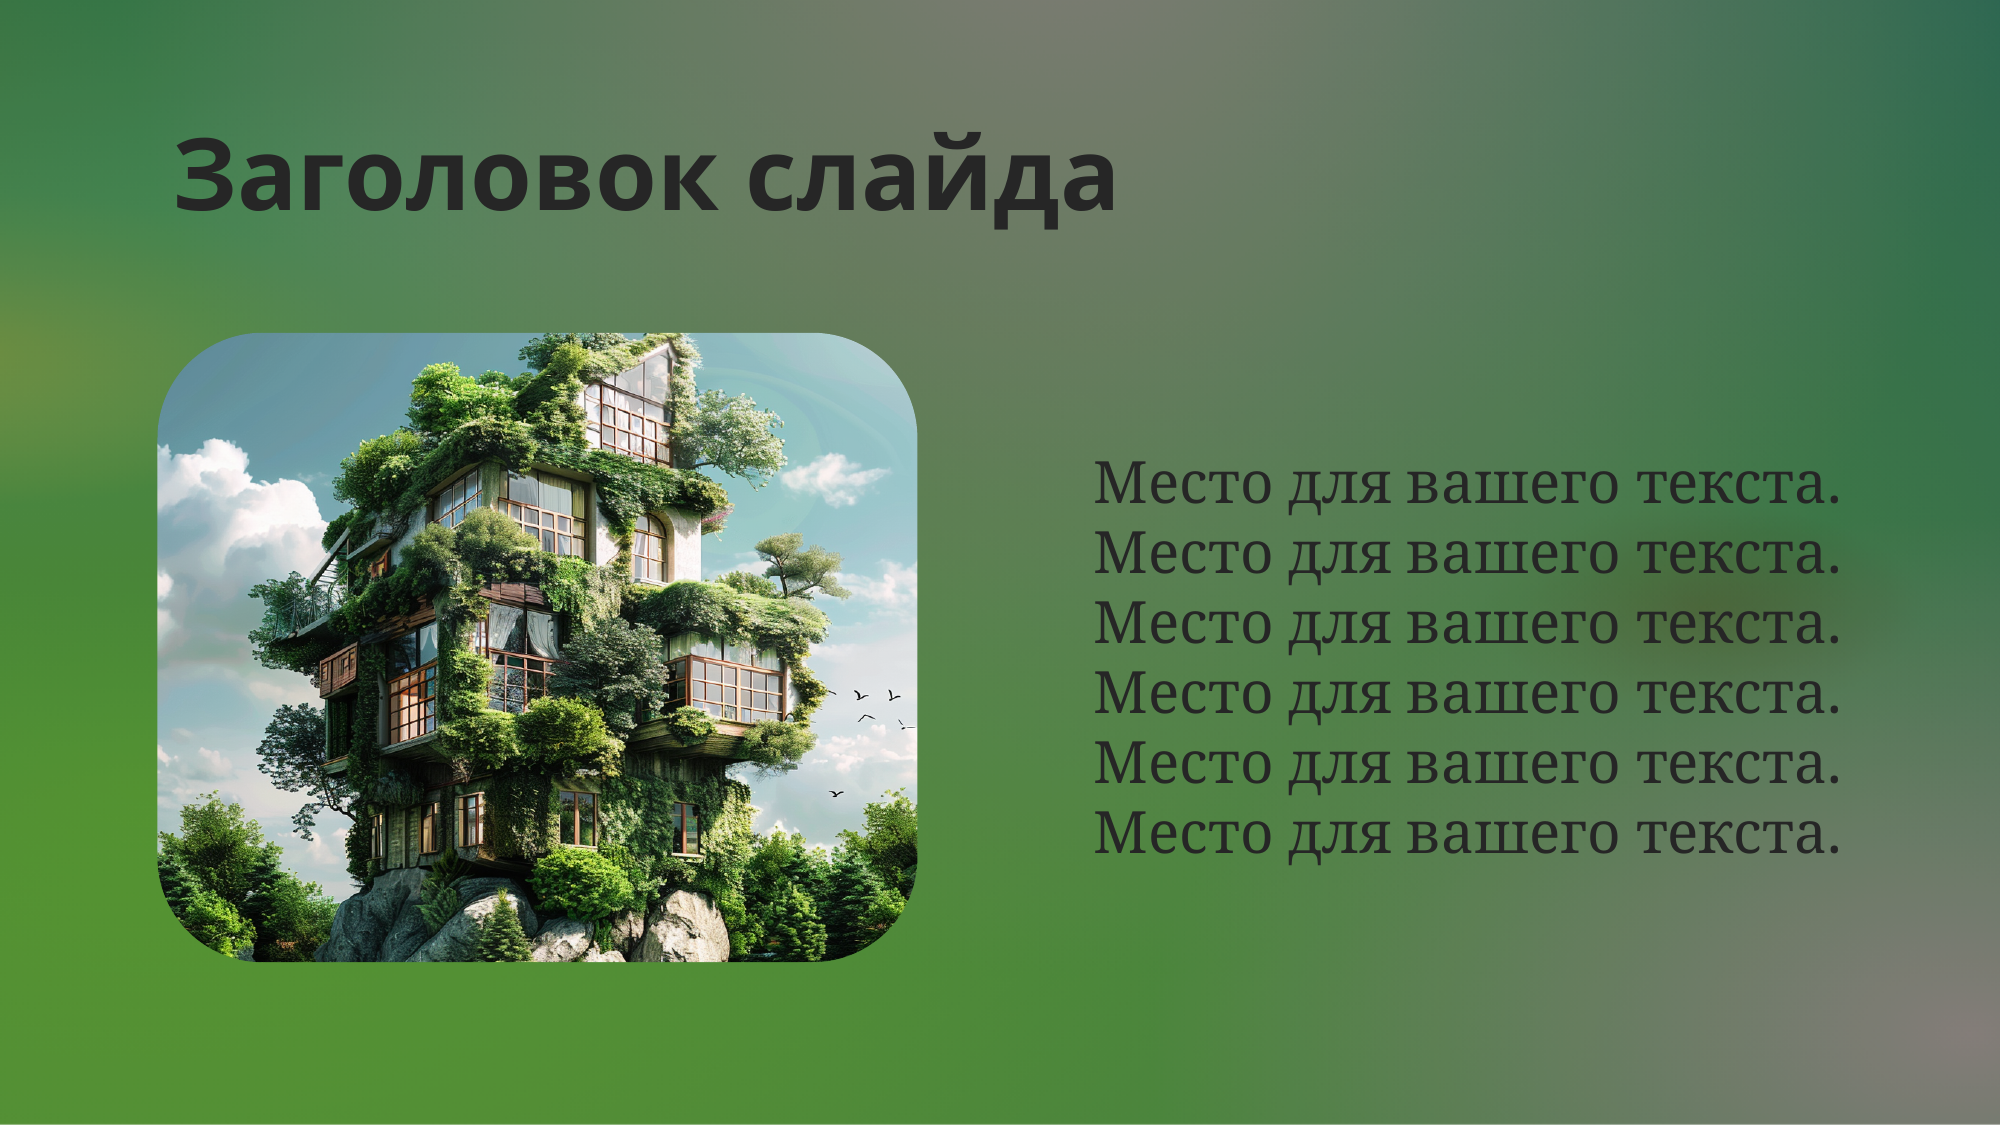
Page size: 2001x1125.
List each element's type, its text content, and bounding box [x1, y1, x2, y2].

title Заголовок слайда [157, 69, 1883, 287]
picture [157, 332, 918, 963]
text_box Место для вашего текста. Место для вашего текста. Место для вашего текста. Место для вашего текста. Место для вашего текста. Место для вашего текста. [999, 438, 1936, 943]
